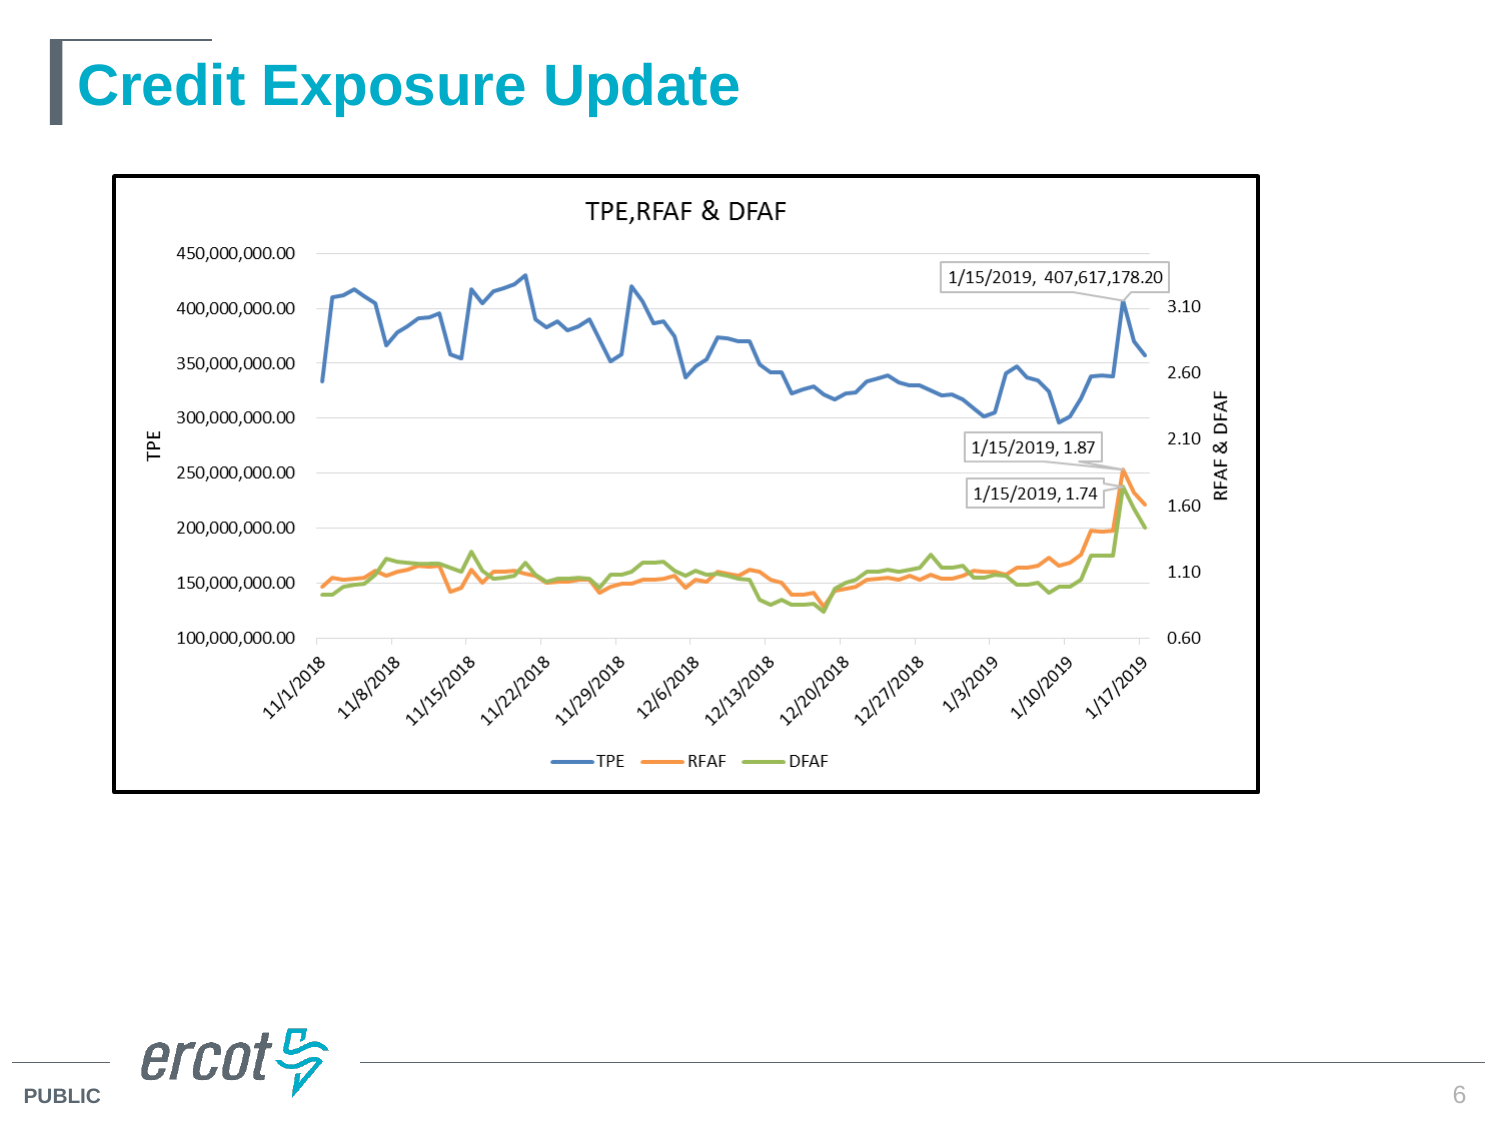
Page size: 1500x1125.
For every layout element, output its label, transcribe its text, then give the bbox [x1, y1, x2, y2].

picture [112, 174, 1260, 795]
picture [137, 1024, 332, 1100]
slide_number 6 [1437, 1076, 1475, 1112]
title Credit Exposure Update [62, 39, 1450, 228]
